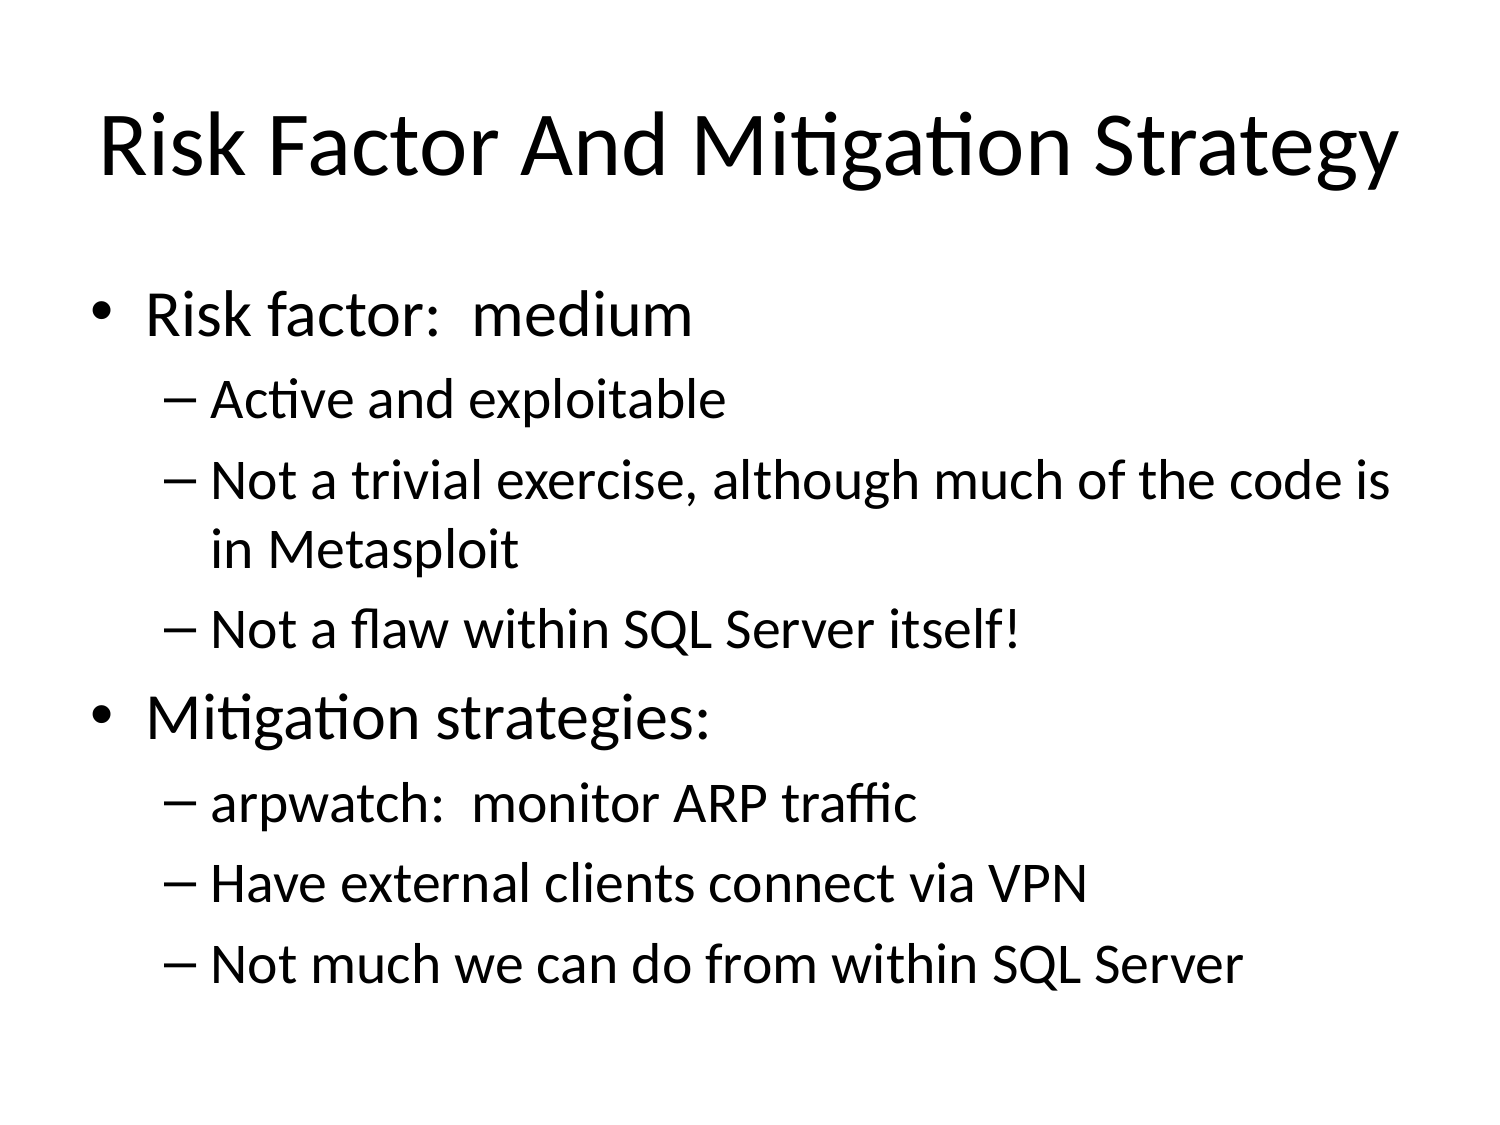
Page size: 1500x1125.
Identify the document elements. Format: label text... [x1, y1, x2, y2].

title Risk Factor And Mitigation Strategy [75, 45, 1425, 233]
list Risk factor: medium Active and exploitable Not a trivial exercise, although much of the code is in Metasploit Not a flaw within SQL Server itself! Mitigation strategies: arpwatch: monitor ARP traffic Have external clients connect via VPN Not much we can do from within SQL Server [75, 262, 1425, 1005]
